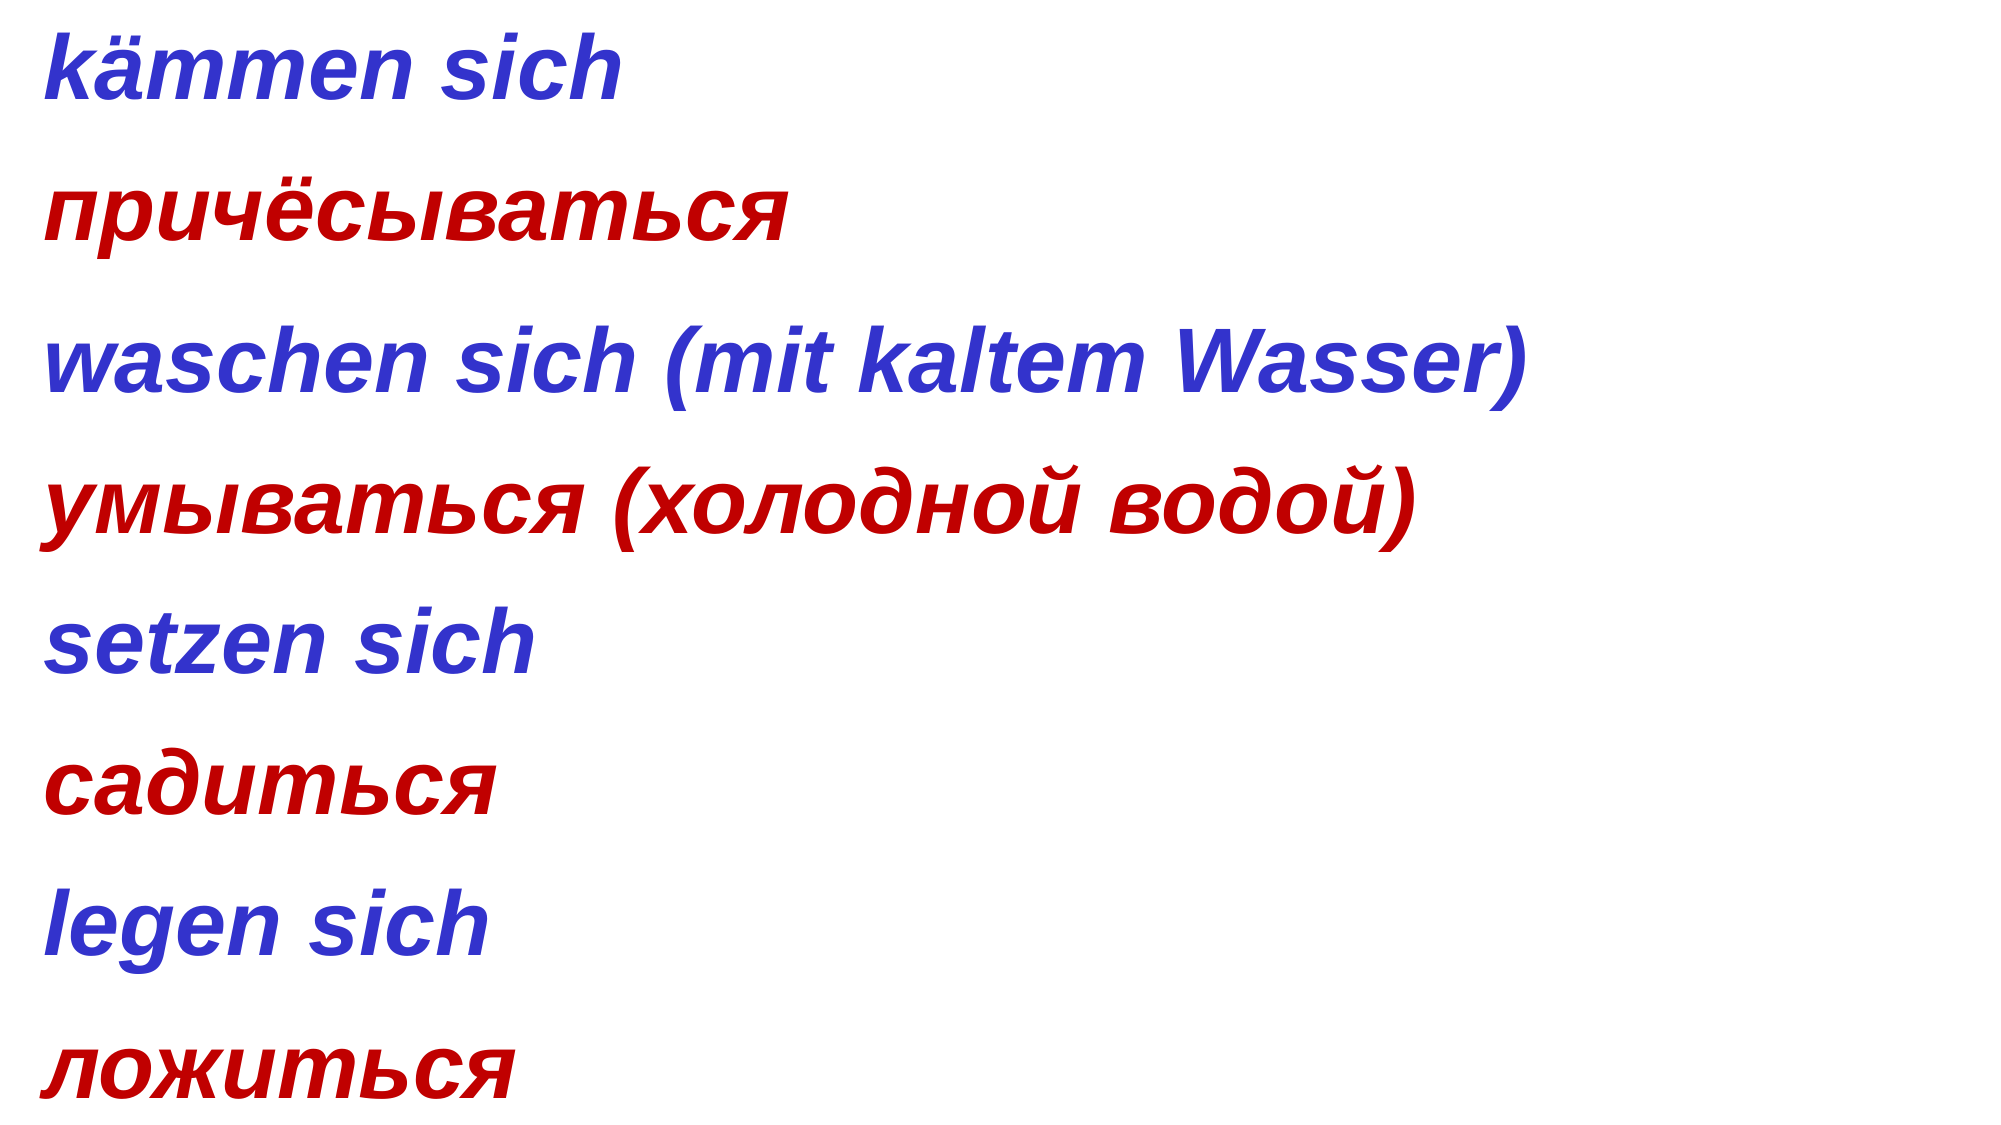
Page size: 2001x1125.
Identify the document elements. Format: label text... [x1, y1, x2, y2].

text_box причёсываться [0, 141, 2000, 267]
text_box садиться [0, 715, 2000, 841]
text_box умываться (холодной водой) [0, 434, 2000, 560]
text_box ложиться [0, 999, 2000, 1125]
text_box kämmen sich [0, 0, 2000, 126]
text_box setzen sich [0, 574, 2000, 700]
text_box waschen sich (mit kaltem Wasser) [0, 293, 2000, 419]
text_box legen sich [0, 856, 2000, 981]
